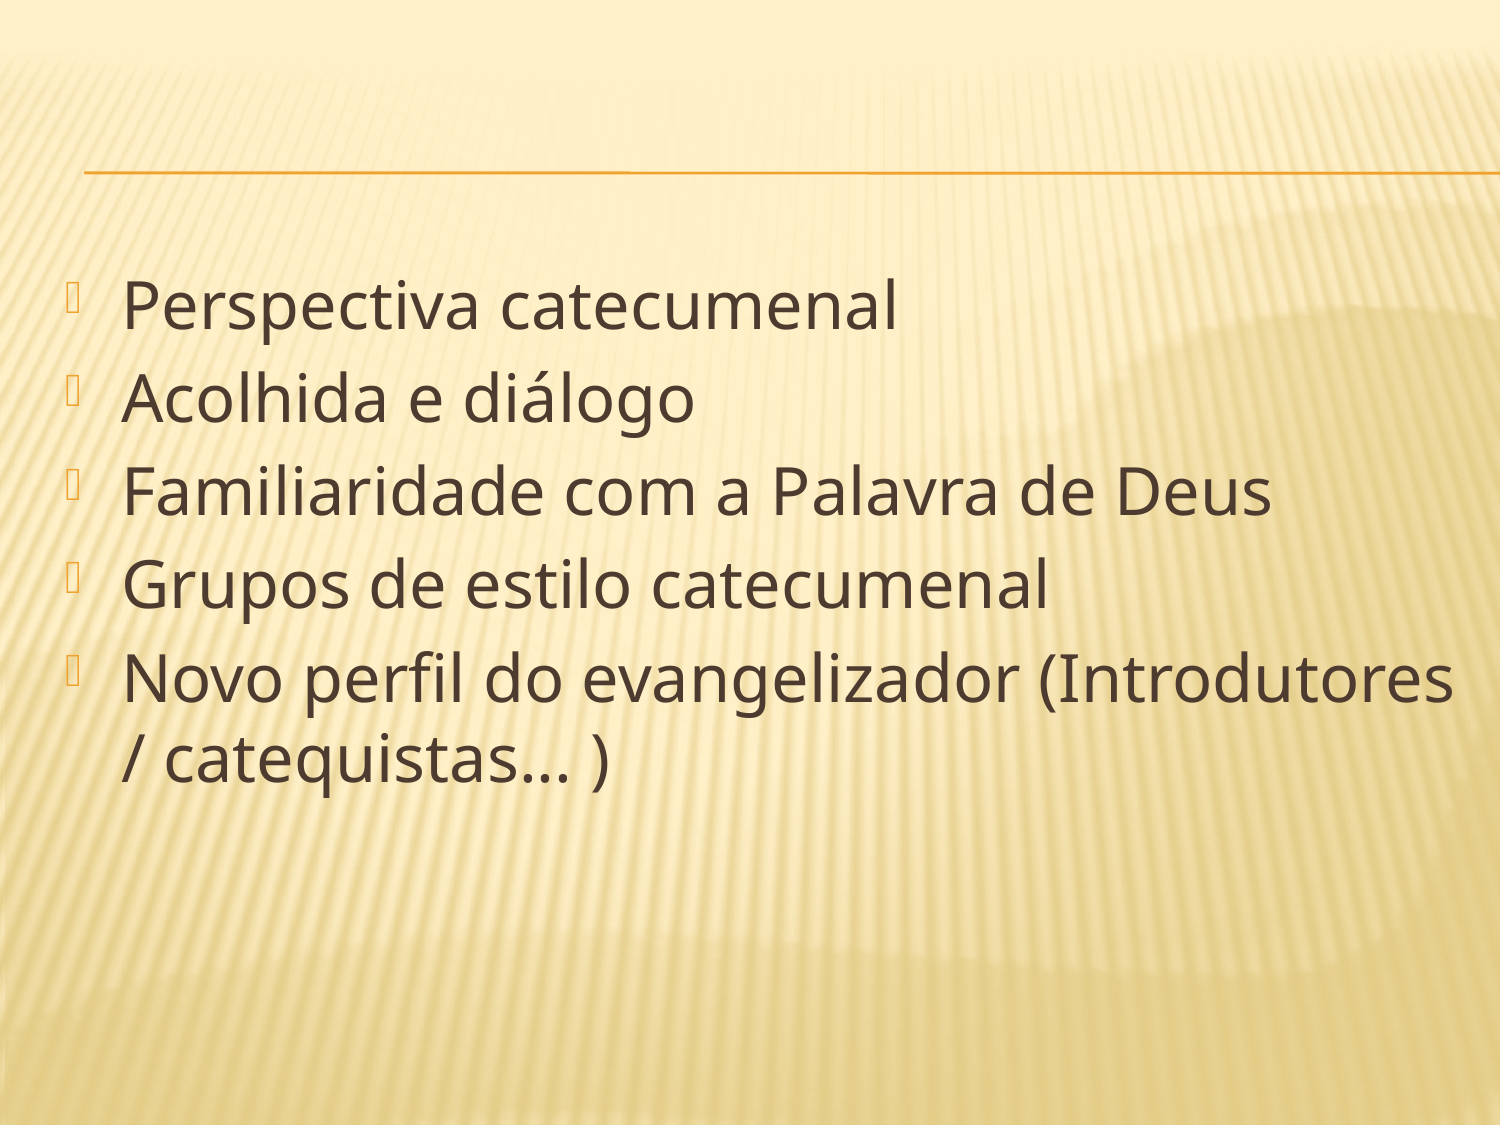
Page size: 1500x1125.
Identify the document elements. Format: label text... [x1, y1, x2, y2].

list Perspectiva catecumenal Acolhida e diálogo Familiaridade com a Palavra de Deus Grupos de estilo catecumenal Novo perfil do evangelizador (Introdutores / catequistas... ) [49, 254, 1476, 998]
